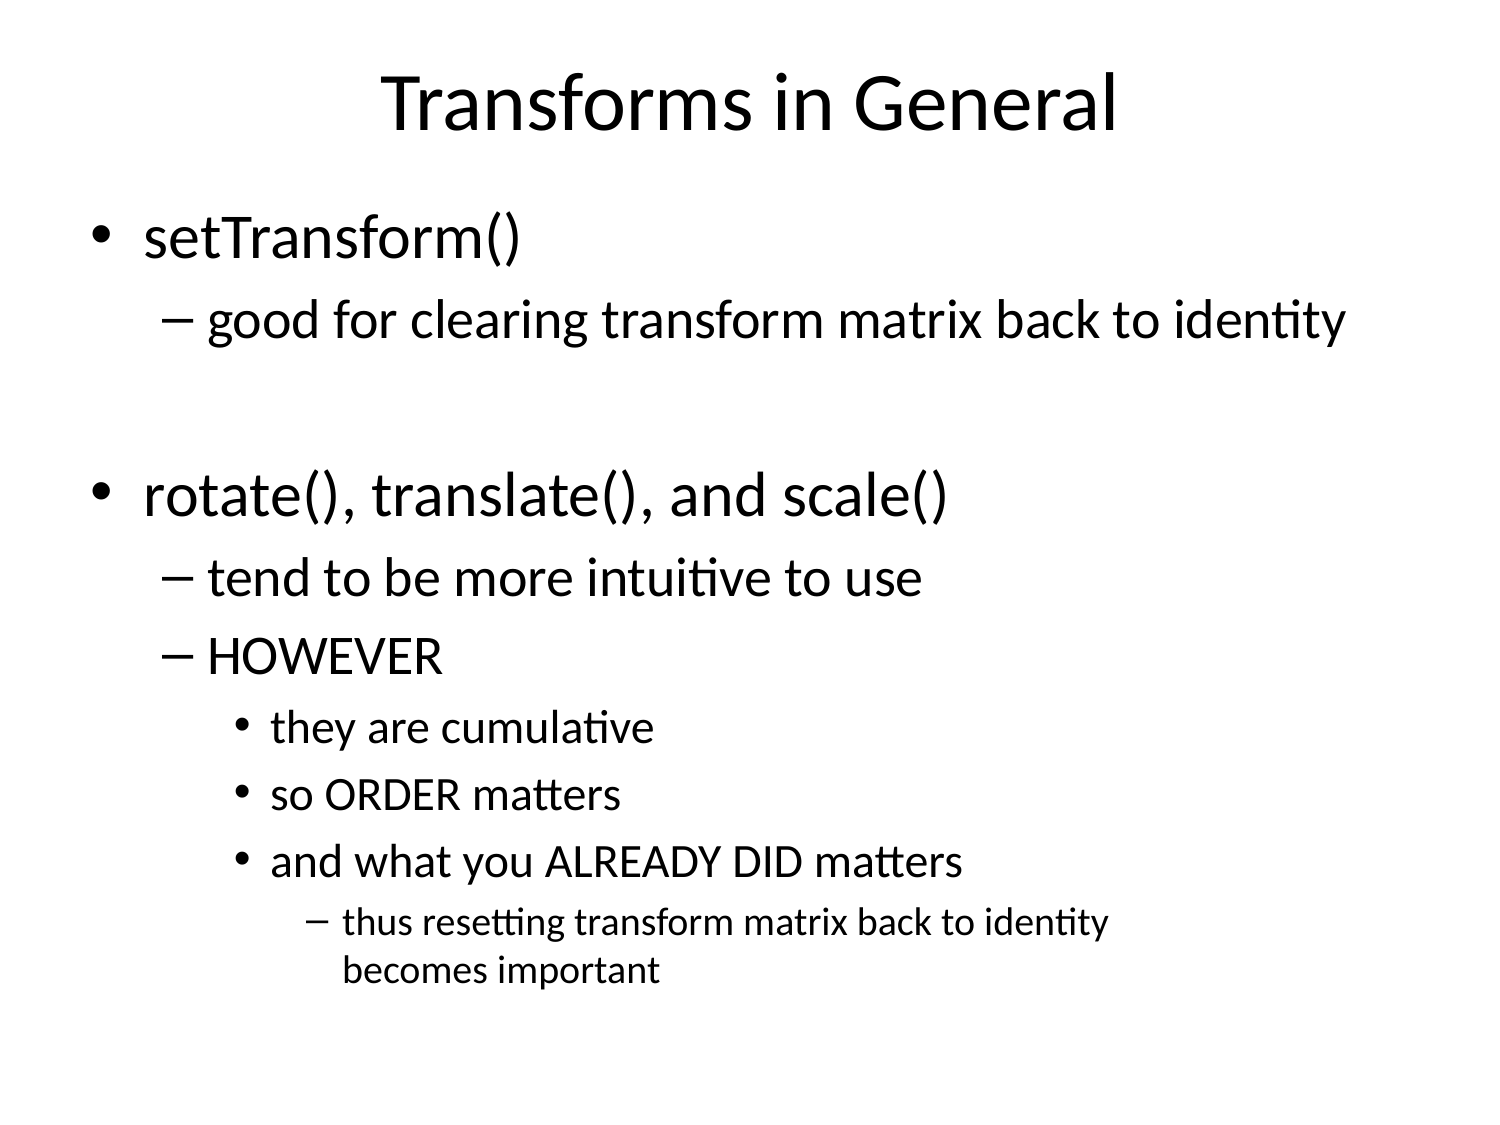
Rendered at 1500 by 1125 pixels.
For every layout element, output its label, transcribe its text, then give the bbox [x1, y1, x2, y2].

title Transforms in General [75, 45, 1425, 150]
list setTransform() good for clearing transform matrix back to identity rotate(), translate(), and scale() tend to be more intuitive to use HOWEVER they are cumulative so ORDER matters and what you ALREADY DID matters thus resetting transform matrix back to identity becomes important [75, 187, 1425, 1005]
